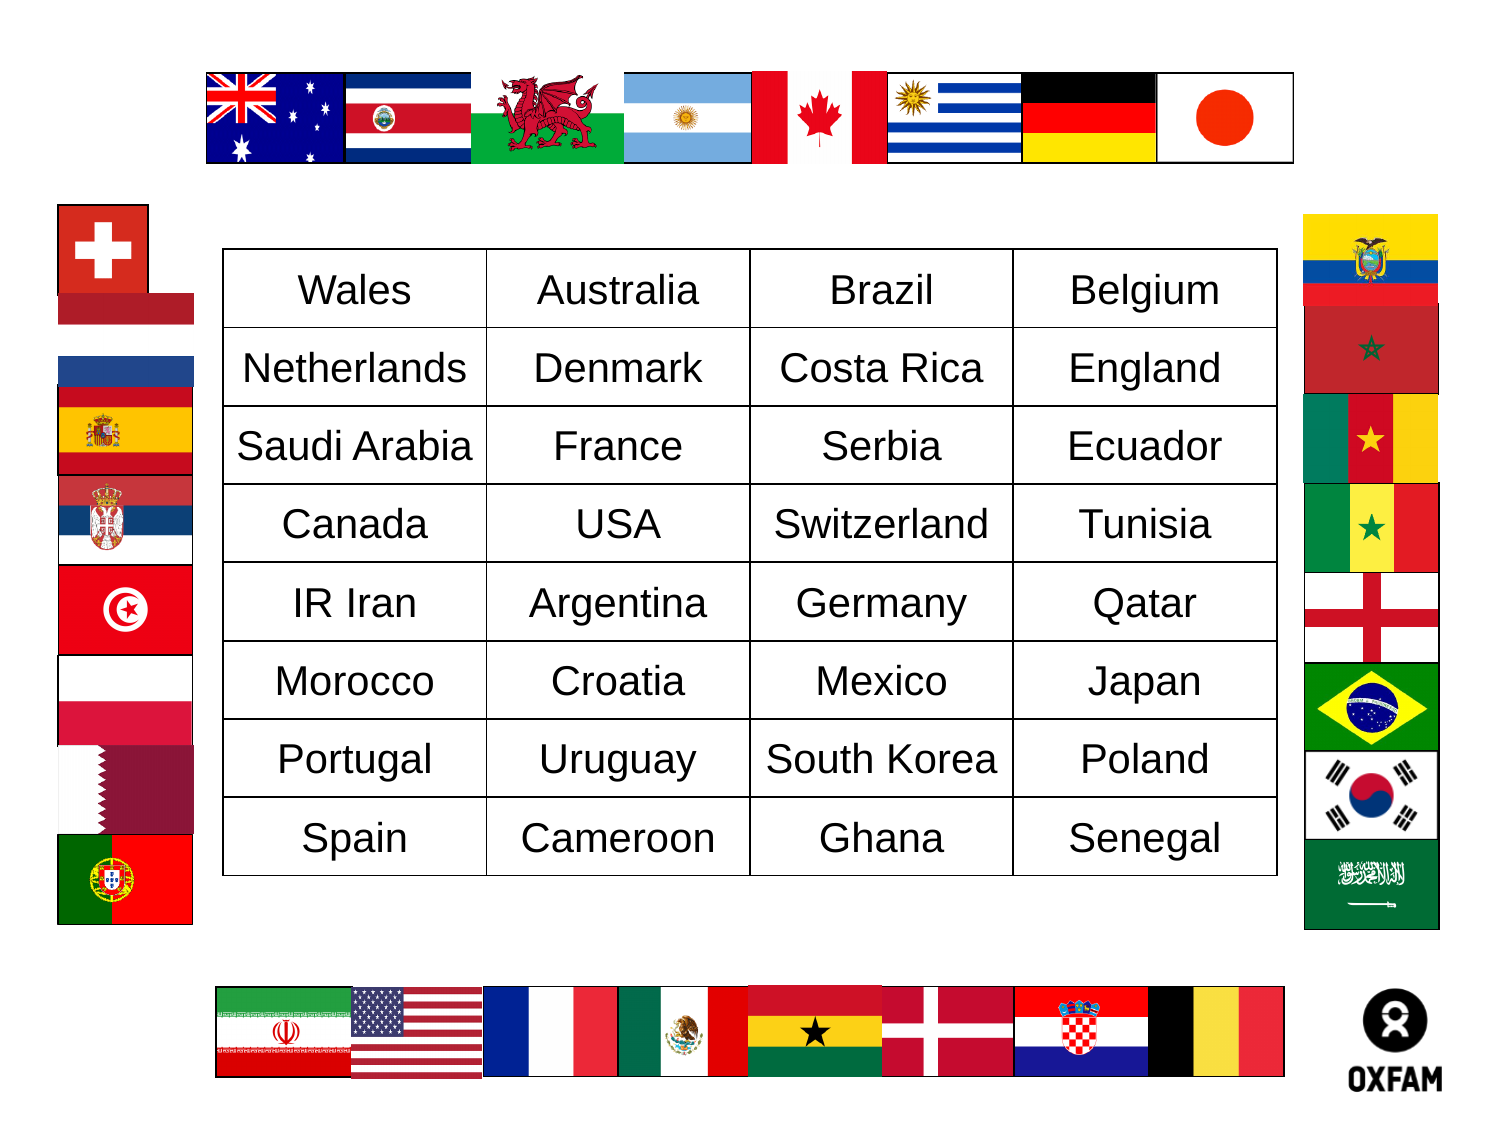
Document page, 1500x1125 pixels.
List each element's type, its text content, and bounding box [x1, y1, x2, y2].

picture [748, 985, 882, 1078]
picture [1302, 213, 1439, 306]
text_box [627, 73, 749, 163]
table_cell Switzerland [751, 485, 1012, 561]
table_cell Qatar [1014, 563, 1276, 640]
picture [1302, 394, 1439, 484]
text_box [206, 73, 465, 163]
picture [58, 745, 194, 834]
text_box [58, 205, 193, 292]
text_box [58, 394, 193, 744]
table_cell Netherlands [224, 328, 486, 405]
table_cell Spain [224, 798, 486, 875]
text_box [216, 986, 349, 1077]
table_cell Portugal [224, 720, 486, 796]
table_header Wales [224, 250, 486, 327]
table_cell IR Iran [224, 563, 486, 640]
picture [752, 71, 887, 164]
table_cell Denmark [487, 328, 749, 405]
picture [58, 293, 194, 388]
table_cell Cameroon [487, 798, 749, 875]
table_cell Morocco [224, 642, 486, 718]
table_header Australia [487, 250, 749, 327]
table_cell France [487, 407, 749, 483]
table_cell Ghana [751, 798, 1012, 875]
table_cell Croatia [487, 642, 749, 718]
table_cell Germany [751, 563, 1012, 640]
table_cell Tunisia [1014, 485, 1276, 561]
picture [350, 986, 482, 1079]
table_cell Serbia [751, 407, 1012, 483]
picture [471, 61, 624, 164]
table_cell Japan [1014, 642, 1276, 718]
table_cell Costa Rica [751, 328, 1012, 405]
table_cell Canada [224, 485, 486, 561]
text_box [1304, 489, 1439, 929]
table_cell USA [487, 485, 749, 561]
table_cell Uruguay [487, 720, 749, 796]
table_cell Poland [1014, 720, 1276, 796]
picture [1345, 985, 1445, 1095]
table_header Belgium [1014, 250, 1276, 327]
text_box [1304, 314, 1439, 394]
table_cell Ecuador [1014, 407, 1276, 483]
table_cell Senegal [1014, 798, 1276, 875]
table_header Brazil [751, 250, 1012, 327]
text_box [889, 73, 1294, 163]
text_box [58, 841, 193, 924]
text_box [882, 986, 1284, 1077]
table_cell England [1014, 328, 1276, 405]
table_cell South Korea [751, 720, 1012, 796]
table_cell Saudi Arabia [224, 407, 486, 483]
table_cell Argentina [487, 563, 749, 640]
table_cell Mexico [751, 642, 1012, 718]
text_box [482, 986, 746, 1077]
